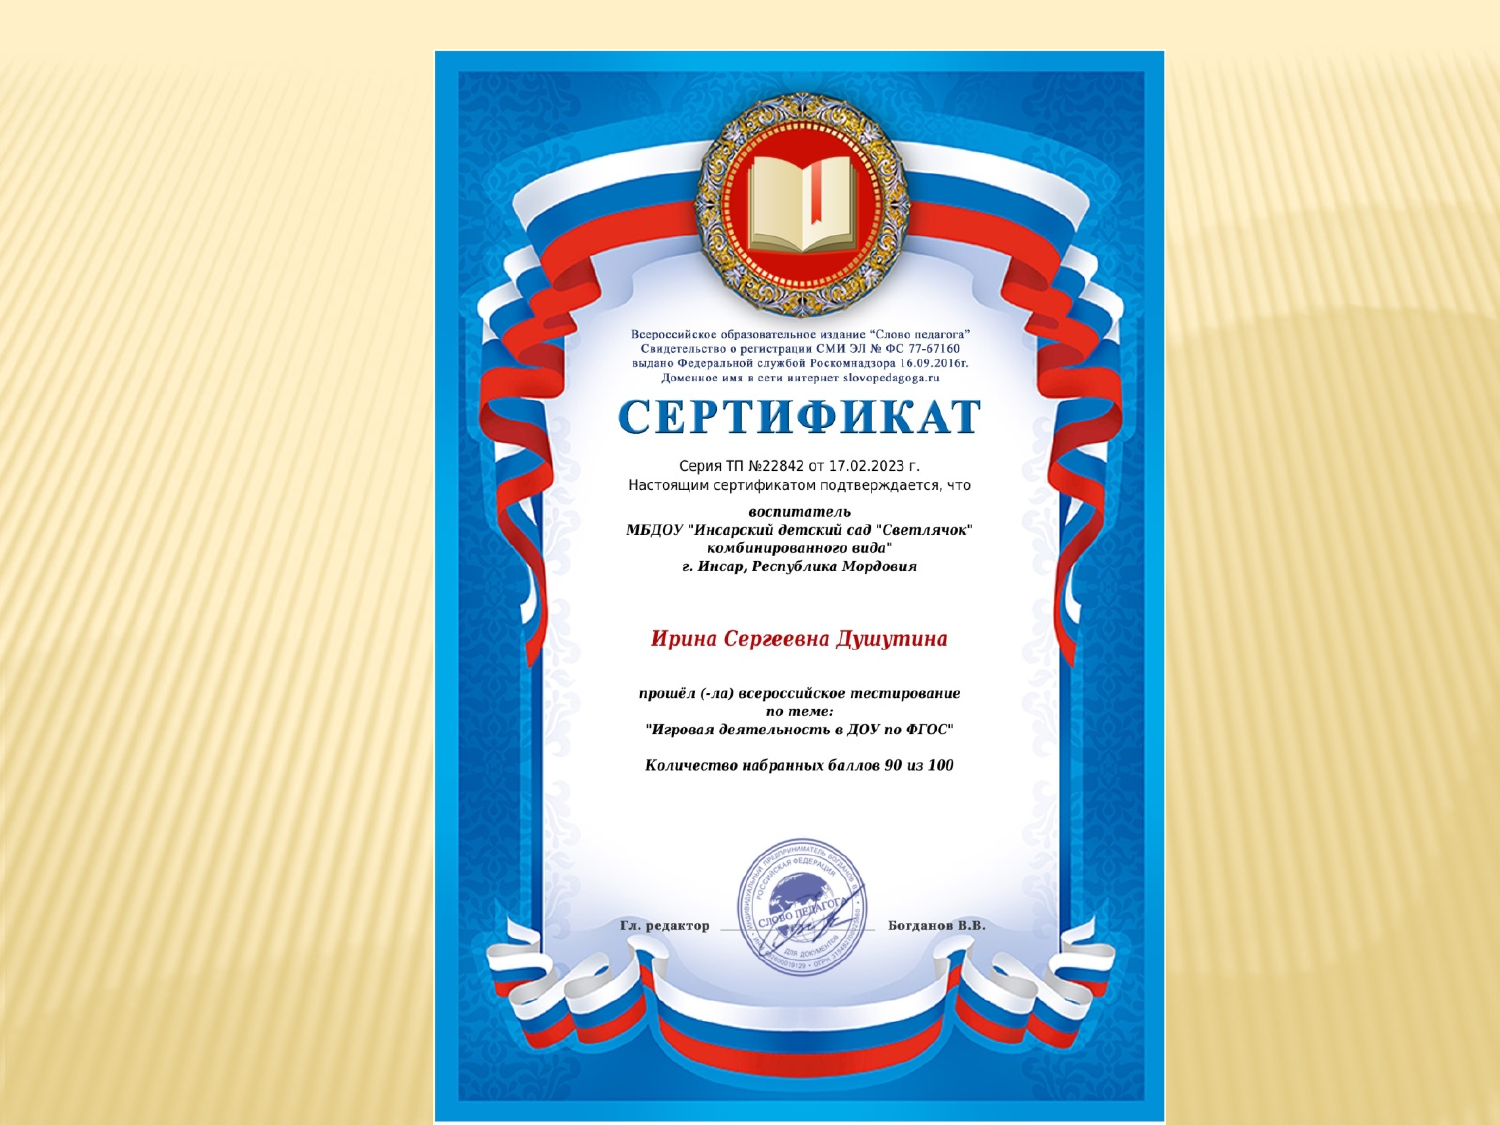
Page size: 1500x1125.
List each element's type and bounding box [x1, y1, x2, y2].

list [433, 49, 1167, 1125]
